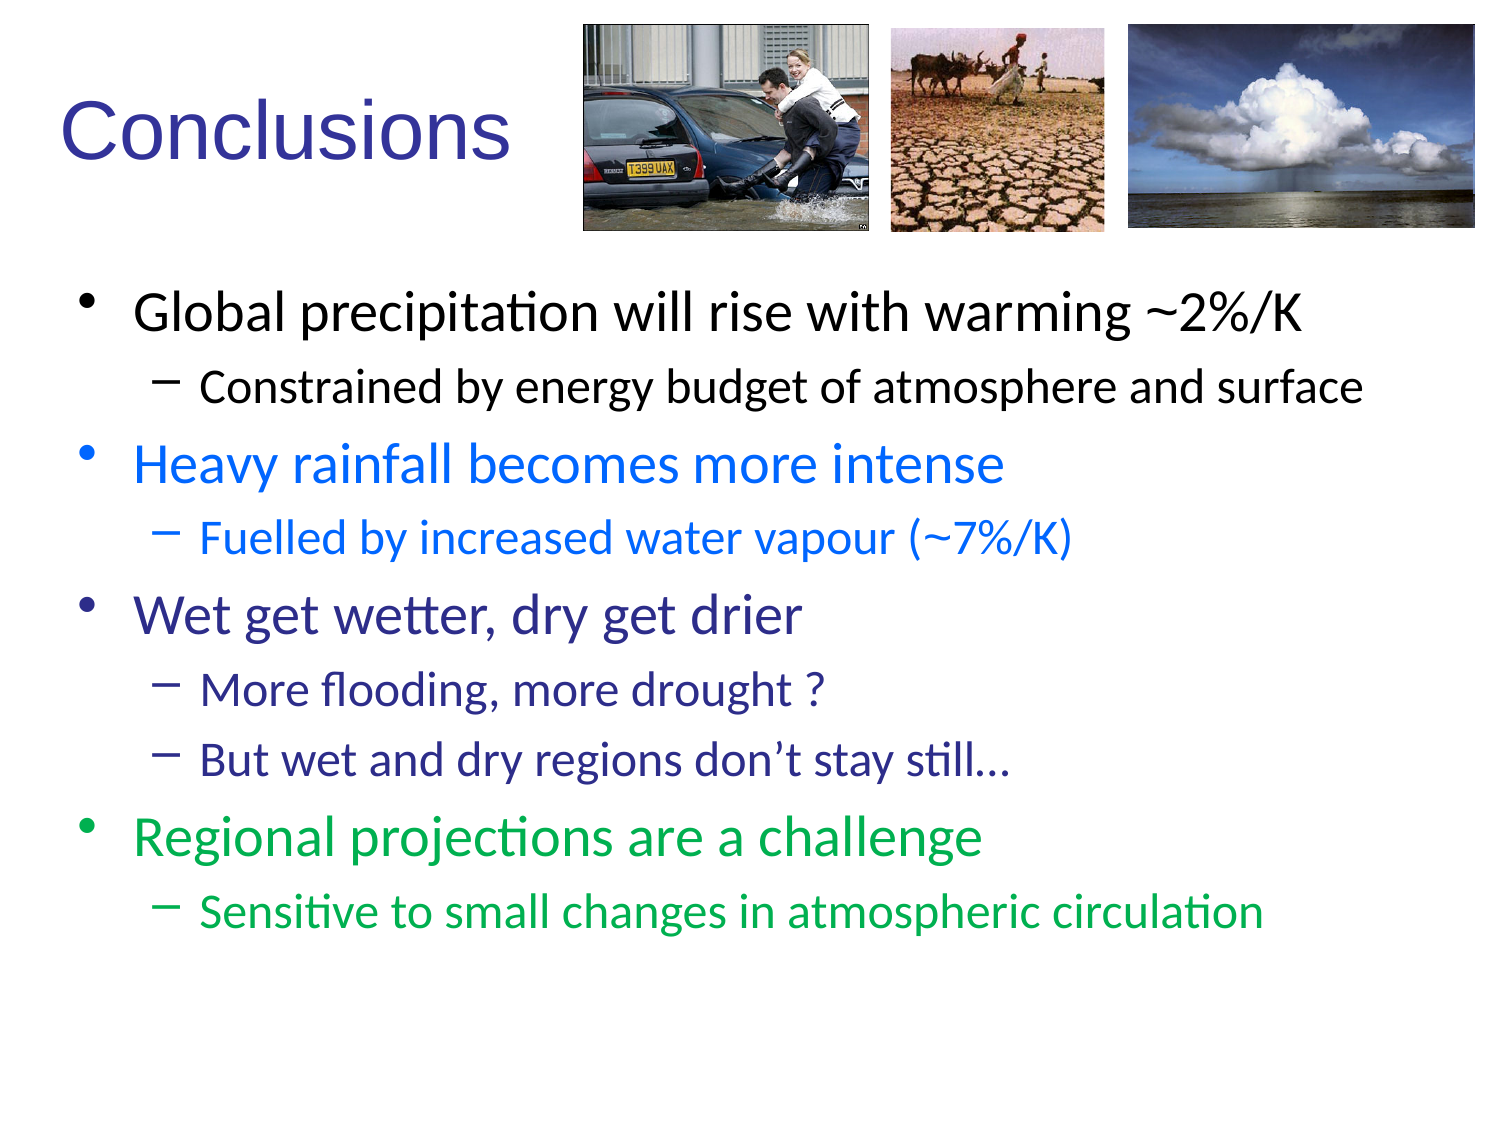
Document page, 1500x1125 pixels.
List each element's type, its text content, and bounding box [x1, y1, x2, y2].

title Conclusions [10, 73, 562, 180]
list Global precipitation will rise with warming ~2%/K Constrained by energy budget of atmosphere and surface Heavy rainfall becomes more intense Fuelled by increased water vapour (~7%/K) Wet get wetter, dry get drier More flooding, more drought ? But wet and dry regions don’t stay still… Regional projections are a challenge Sensitive to small changes in atmospheric circulation [62, 265, 1451, 1071]
picture [582, 24, 869, 231]
picture [1127, 24, 1476, 228]
picture [890, 28, 1105, 232]
